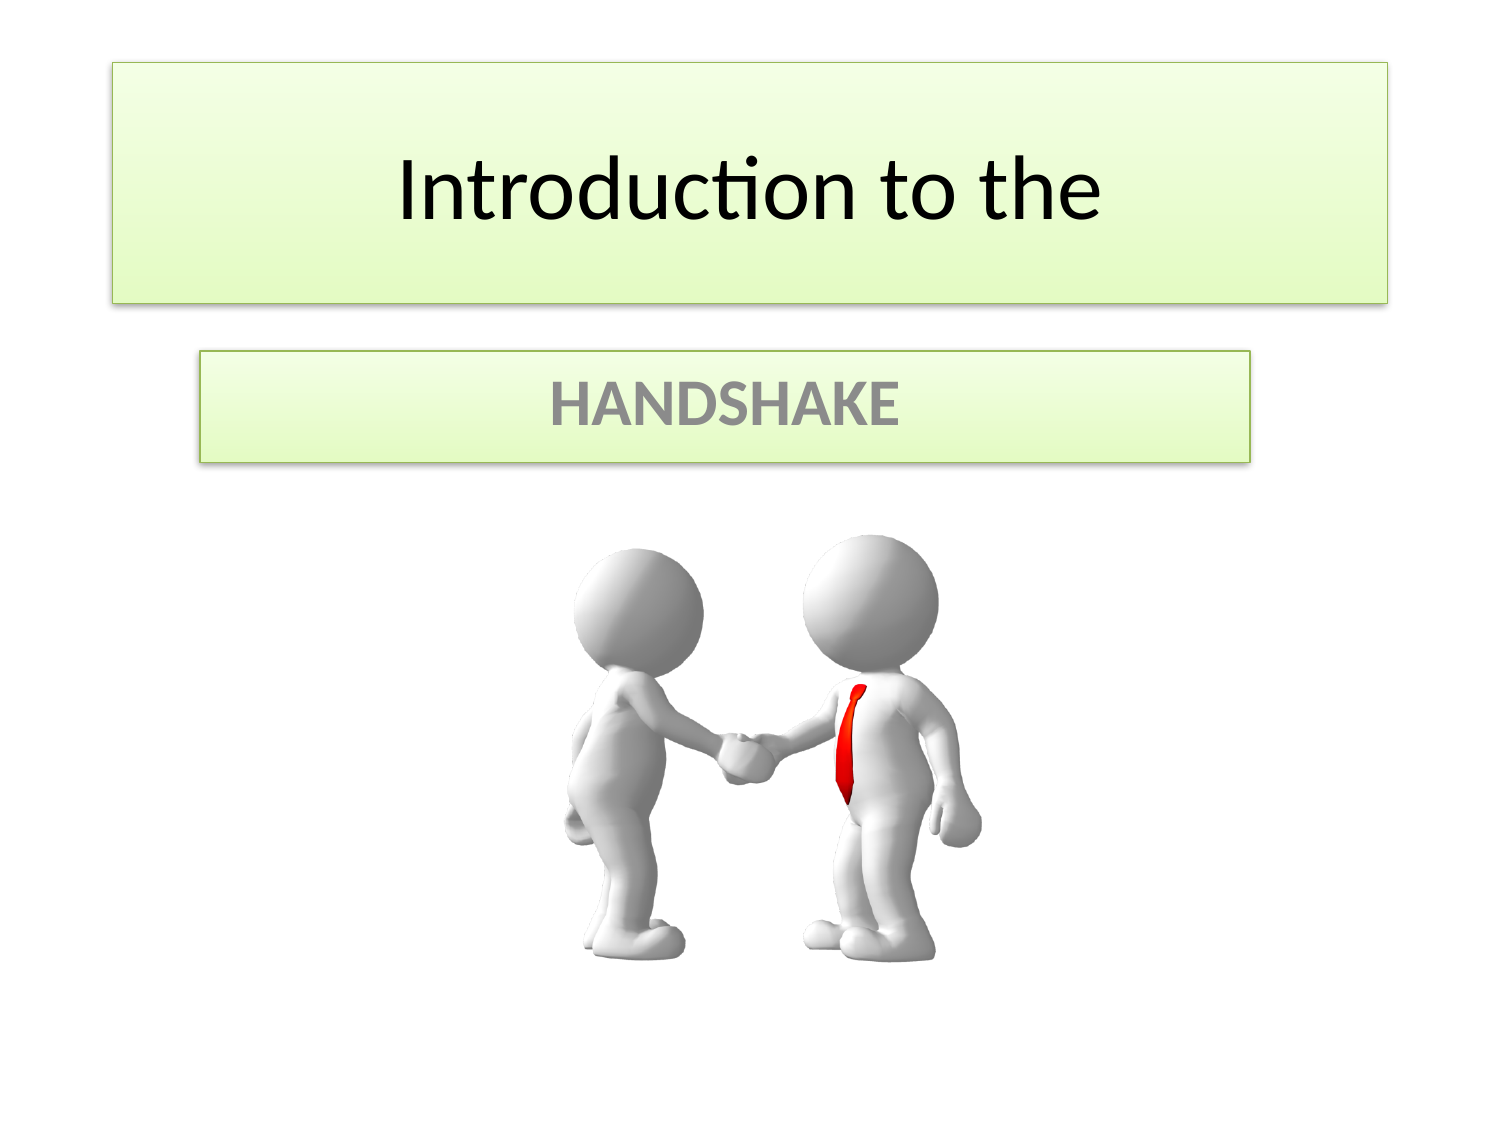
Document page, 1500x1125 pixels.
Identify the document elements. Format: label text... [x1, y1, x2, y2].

title Introduction to the [112, 62, 1388, 304]
subtitle HANDSHAKE [199, 350, 1251, 463]
picture [524, 512, 991, 978]
